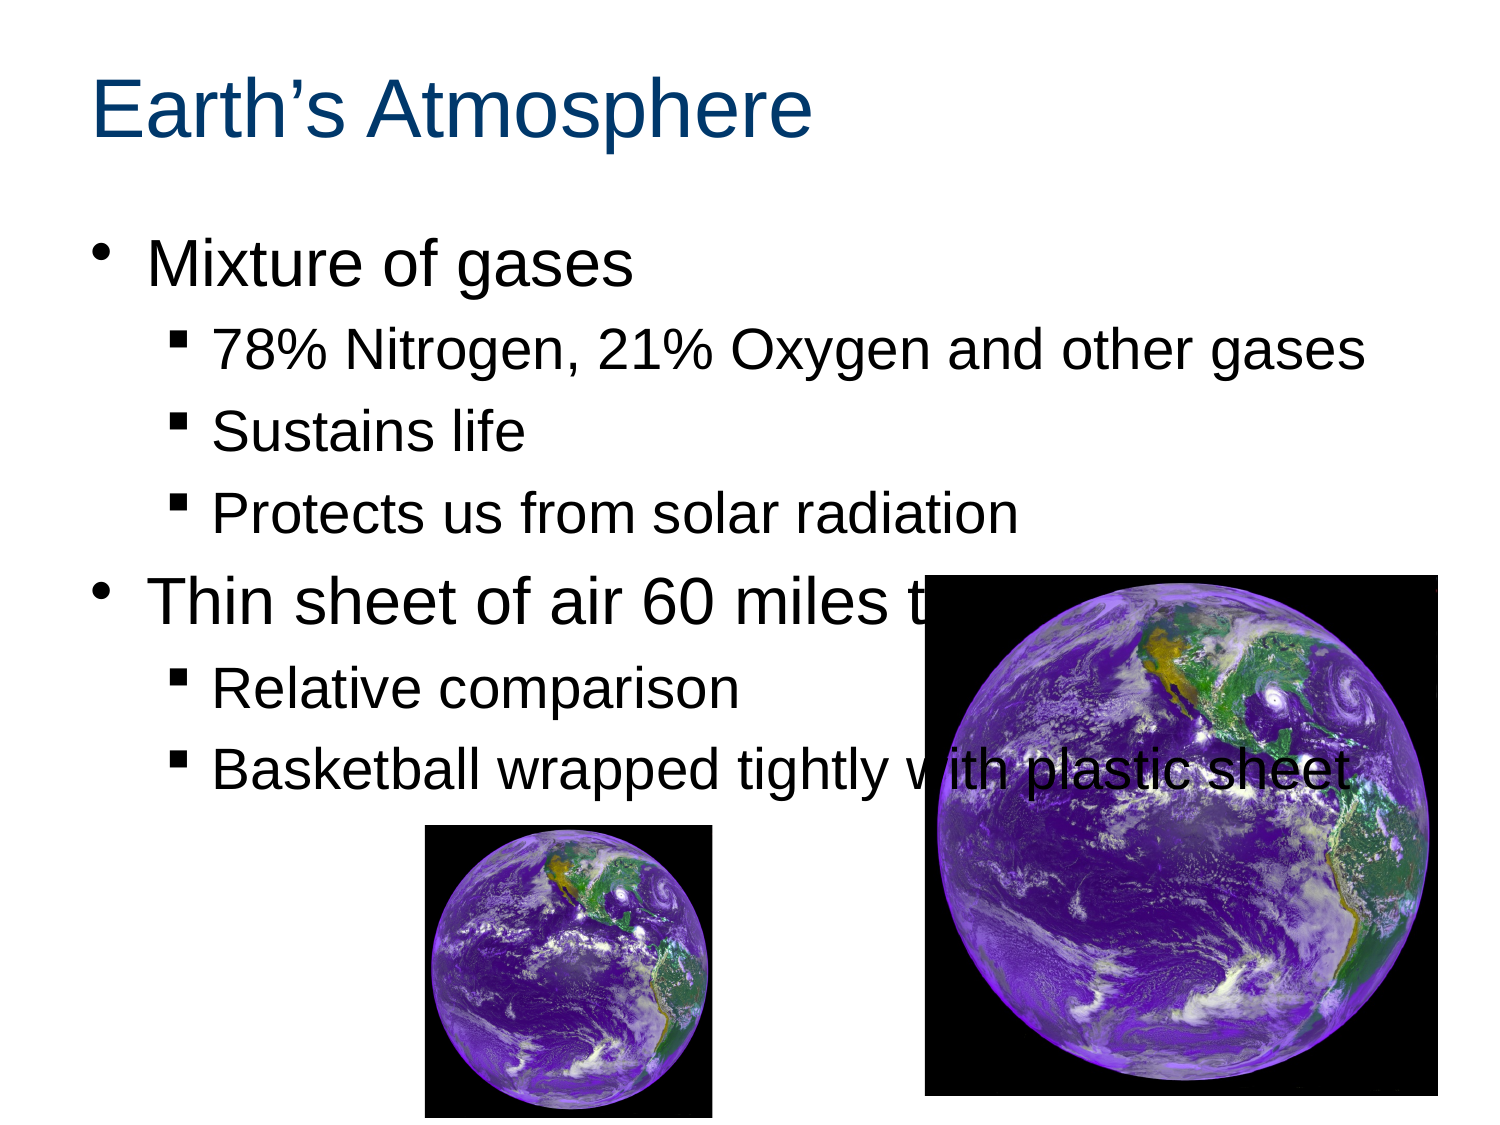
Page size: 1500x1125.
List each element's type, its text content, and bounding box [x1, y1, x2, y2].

picture [424, 824, 713, 1118]
title Earth’s Atmosphere [74, 44, 1426, 163]
list Mixture of gases 78% Nitrogen, 21% Oxygen and other gases Sustains life Protects us from solar radiation Thin sheet of air 60 miles thick Relative comparison Basketball wrapped tightly with plastic sheet [74, 212, 1426, 1006]
picture [924, 574, 1439, 1097]
